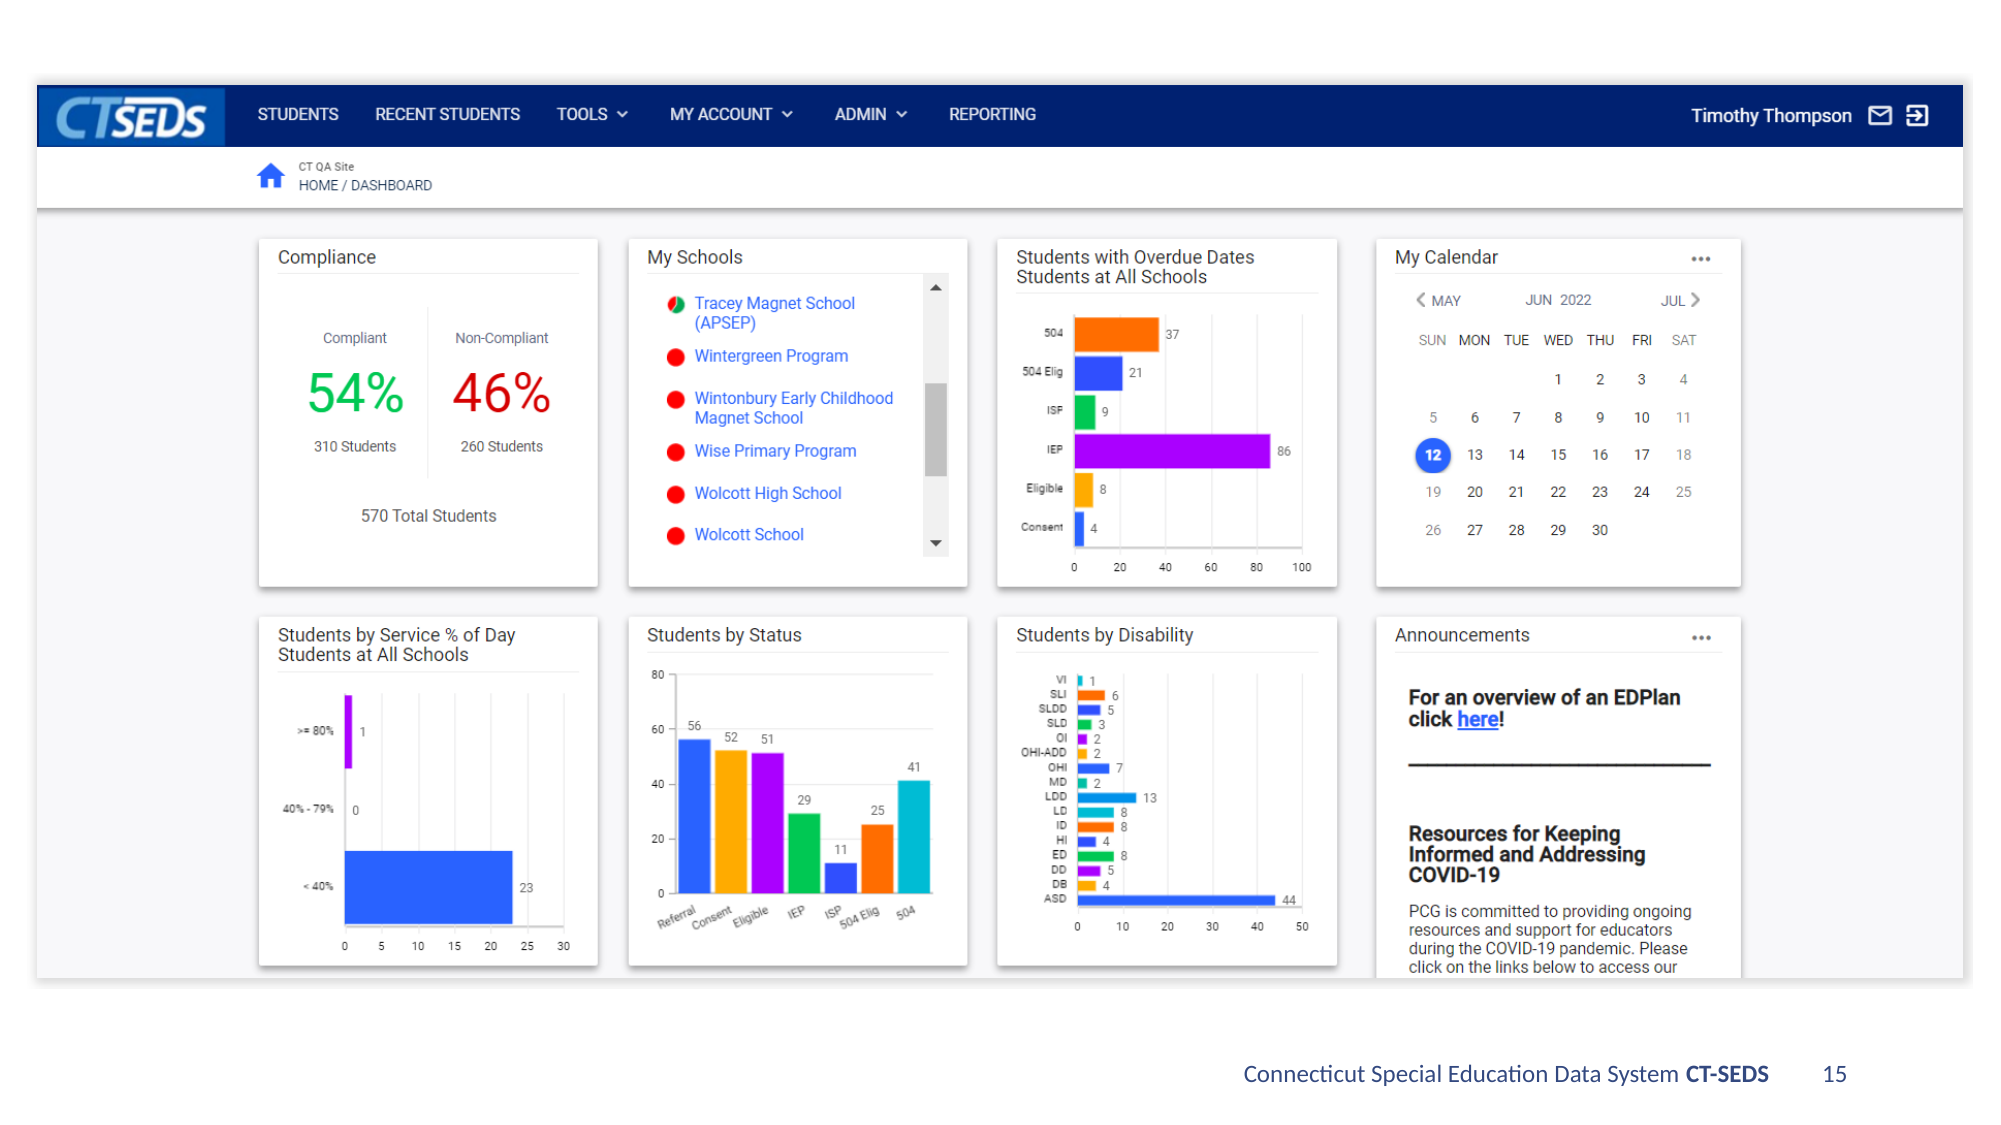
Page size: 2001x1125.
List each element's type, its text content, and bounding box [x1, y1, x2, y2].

slide_number 15 [1784, 1042, 1863, 1103]
picture [37, 84, 1963, 978]
footer Connecticut Special Education Data System CT-SEDS [1109, 1042, 1784, 1103]
